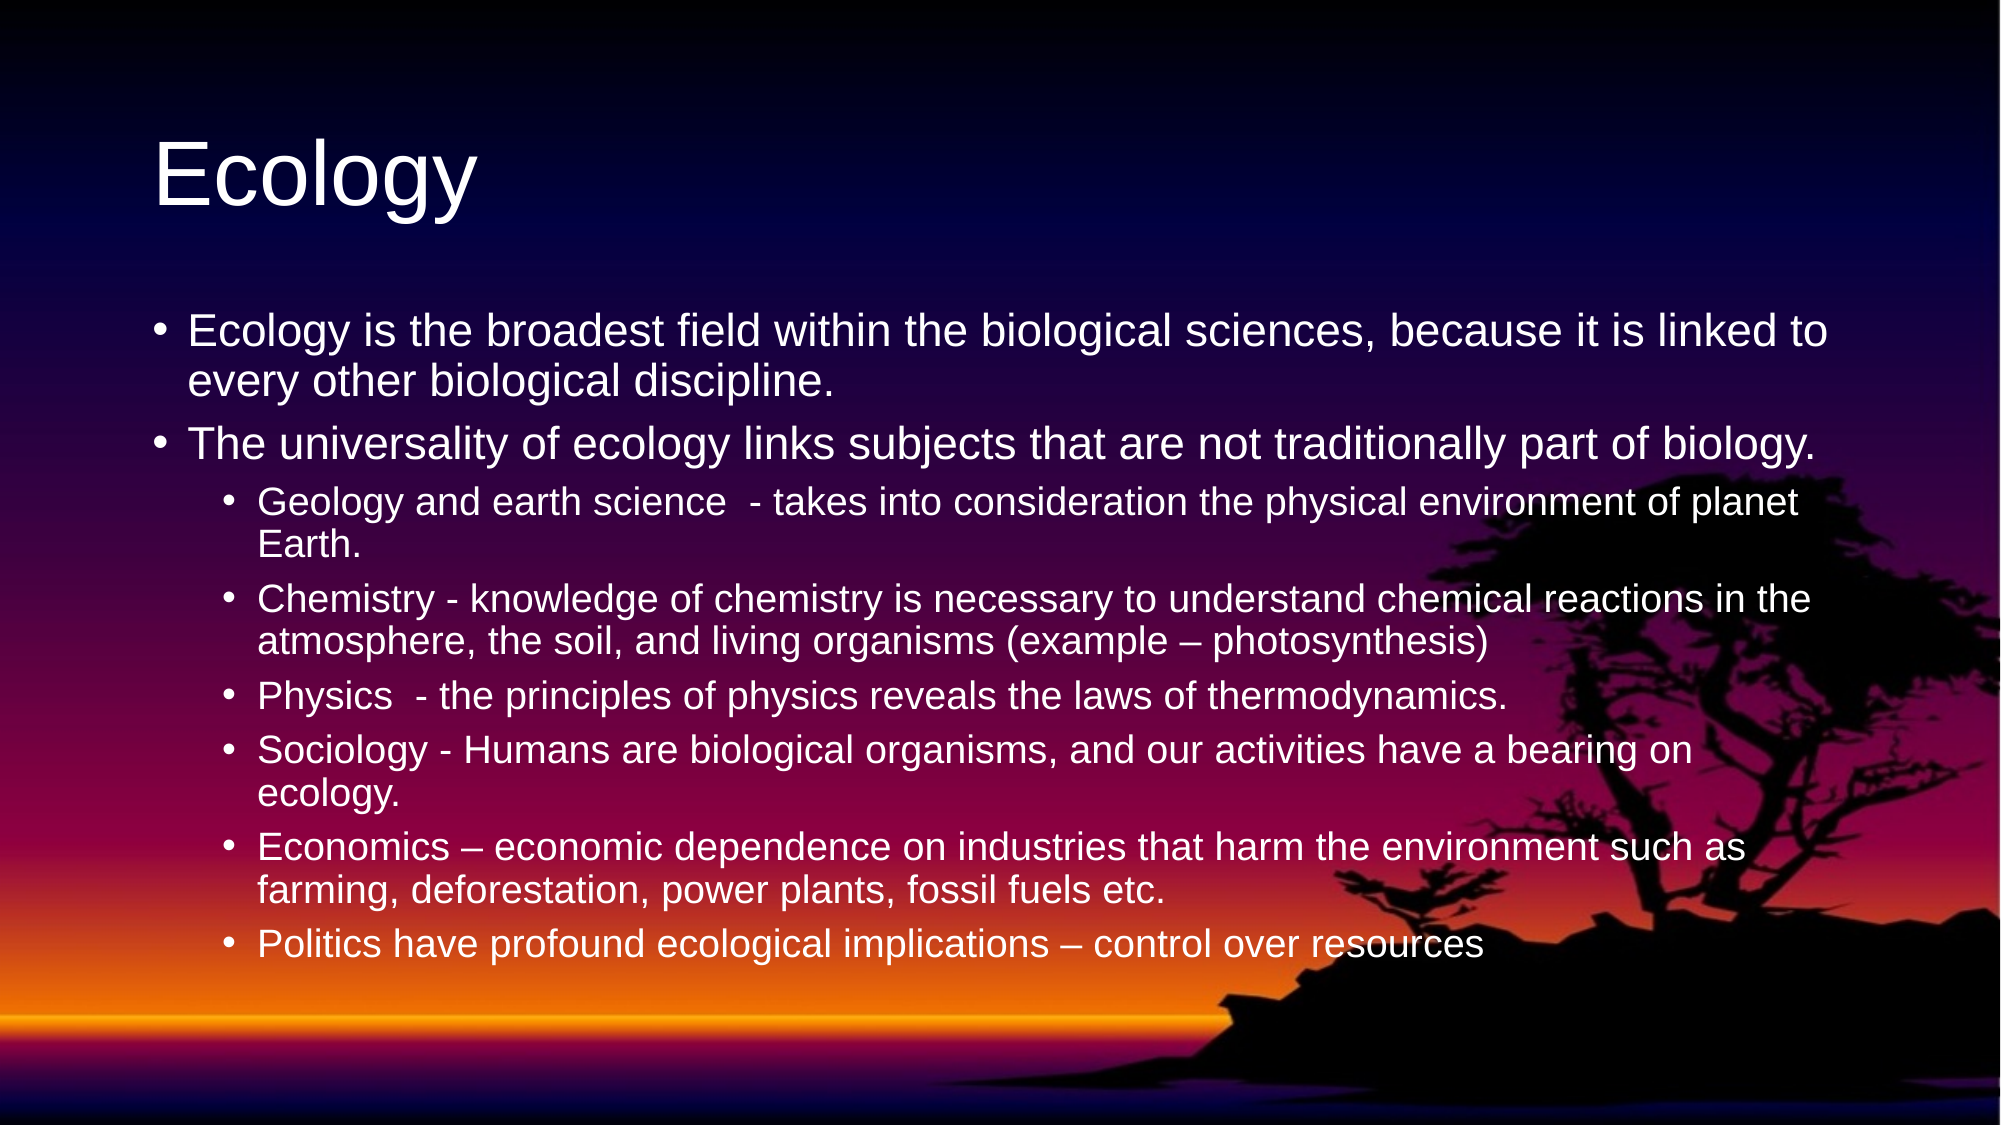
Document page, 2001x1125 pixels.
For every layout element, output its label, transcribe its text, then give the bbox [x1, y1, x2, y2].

picture [0, 0, 2001, 1125]
title Ecology [137, 59, 1863, 278]
list Ecology is the broadest field within the biological sciences, because it is linked to every other biological discipline. The universality of ecology links subjects that are not traditionally part of biology. Geology and earth science - takes into consideration the physical environment of planet Earth. Chemistry - knowledge of chemistry is necessary to understand chemical reactions in the atmosphere, the soil, and living organisms (example – photosynthesis) Physics - the principles of physics reveals the laws of thermodynamics. Sociology - Humans are biological organisms, and our activities have a bearing on ecology. Economics – economic dependence on industries that harm the environment such as farming, deforestation, power plants, fossil fuels etc. Politics have profound ecological implications – control over resources [137, 299, 1863, 1014]
